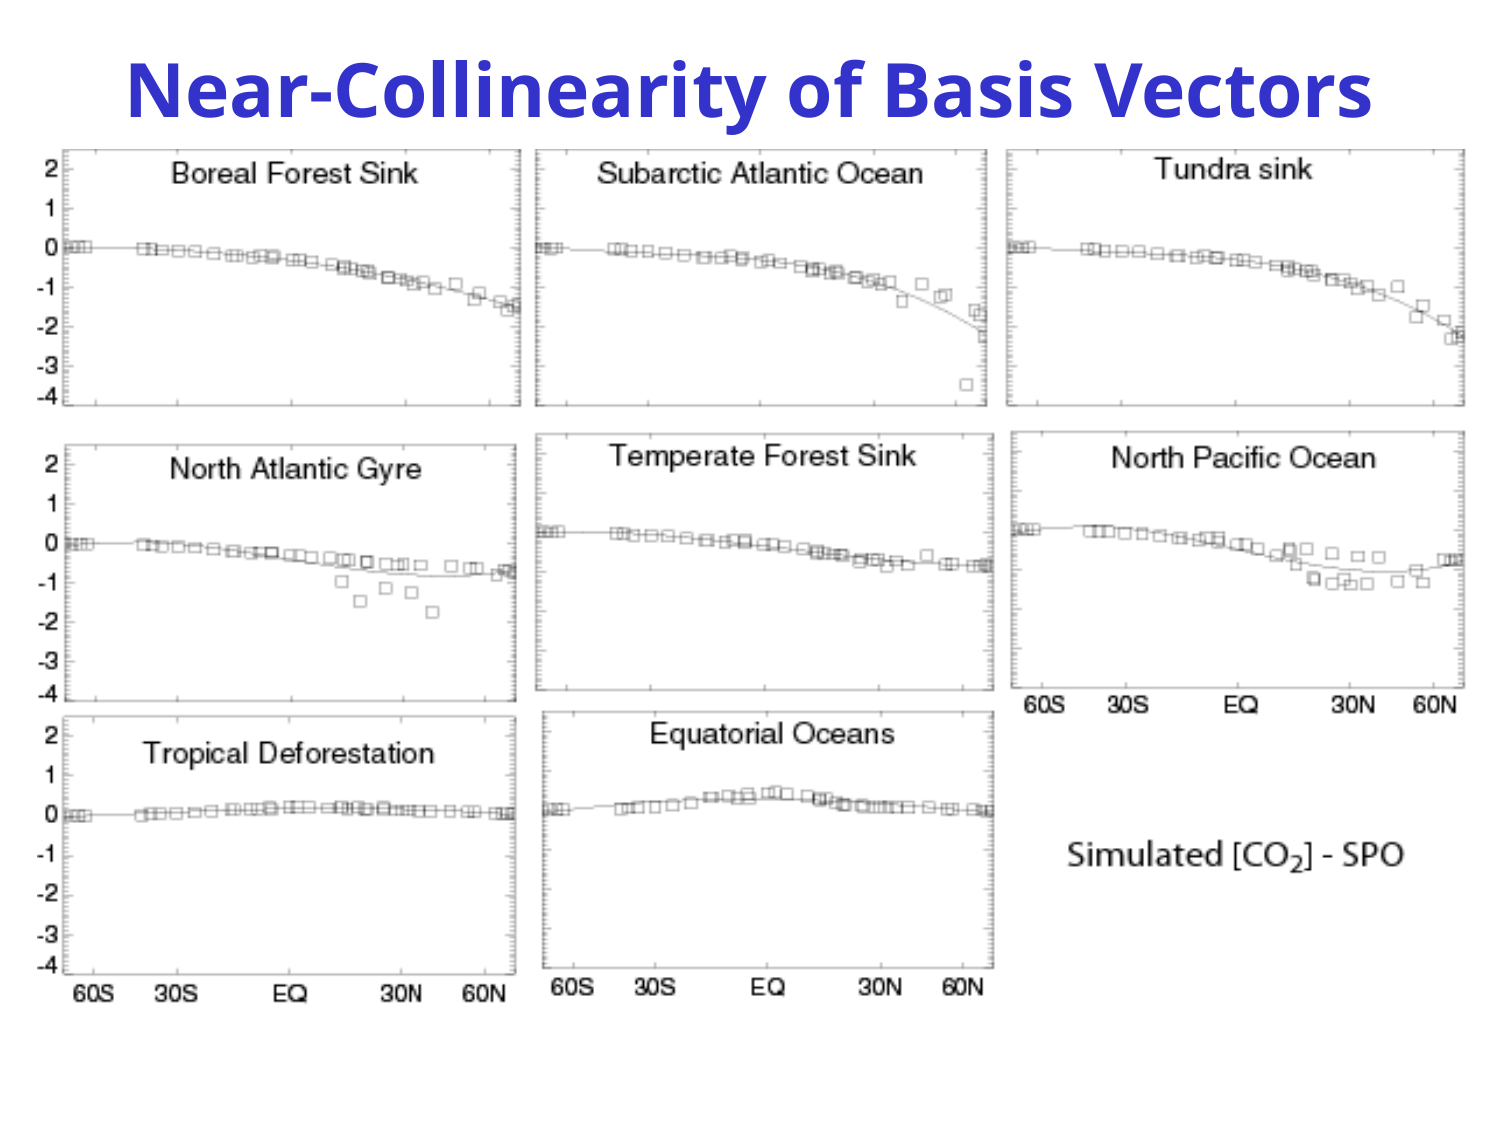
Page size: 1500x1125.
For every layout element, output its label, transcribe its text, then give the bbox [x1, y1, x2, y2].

title Near-Collinearity of Basis Vectors [49, 24, 1451, 148]
picture [37, 149, 1476, 1009]
